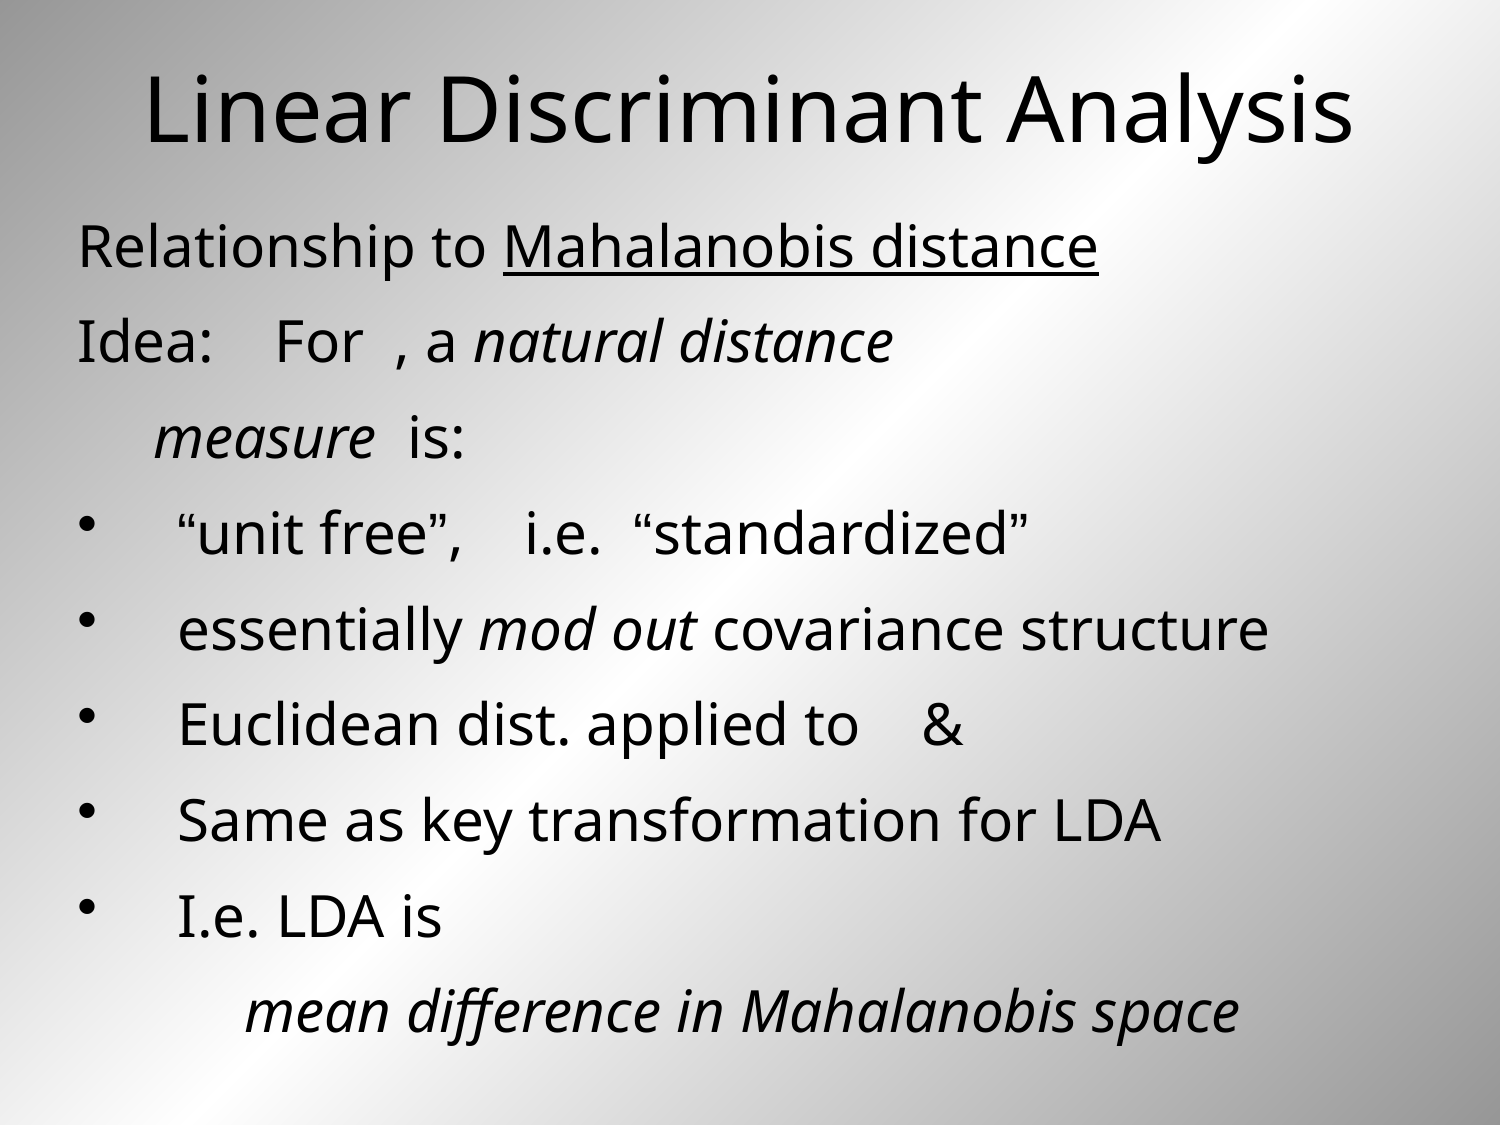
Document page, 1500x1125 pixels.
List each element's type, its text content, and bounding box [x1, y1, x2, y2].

title Linear Discriminant Analysis [112, 37, 1388, 175]
